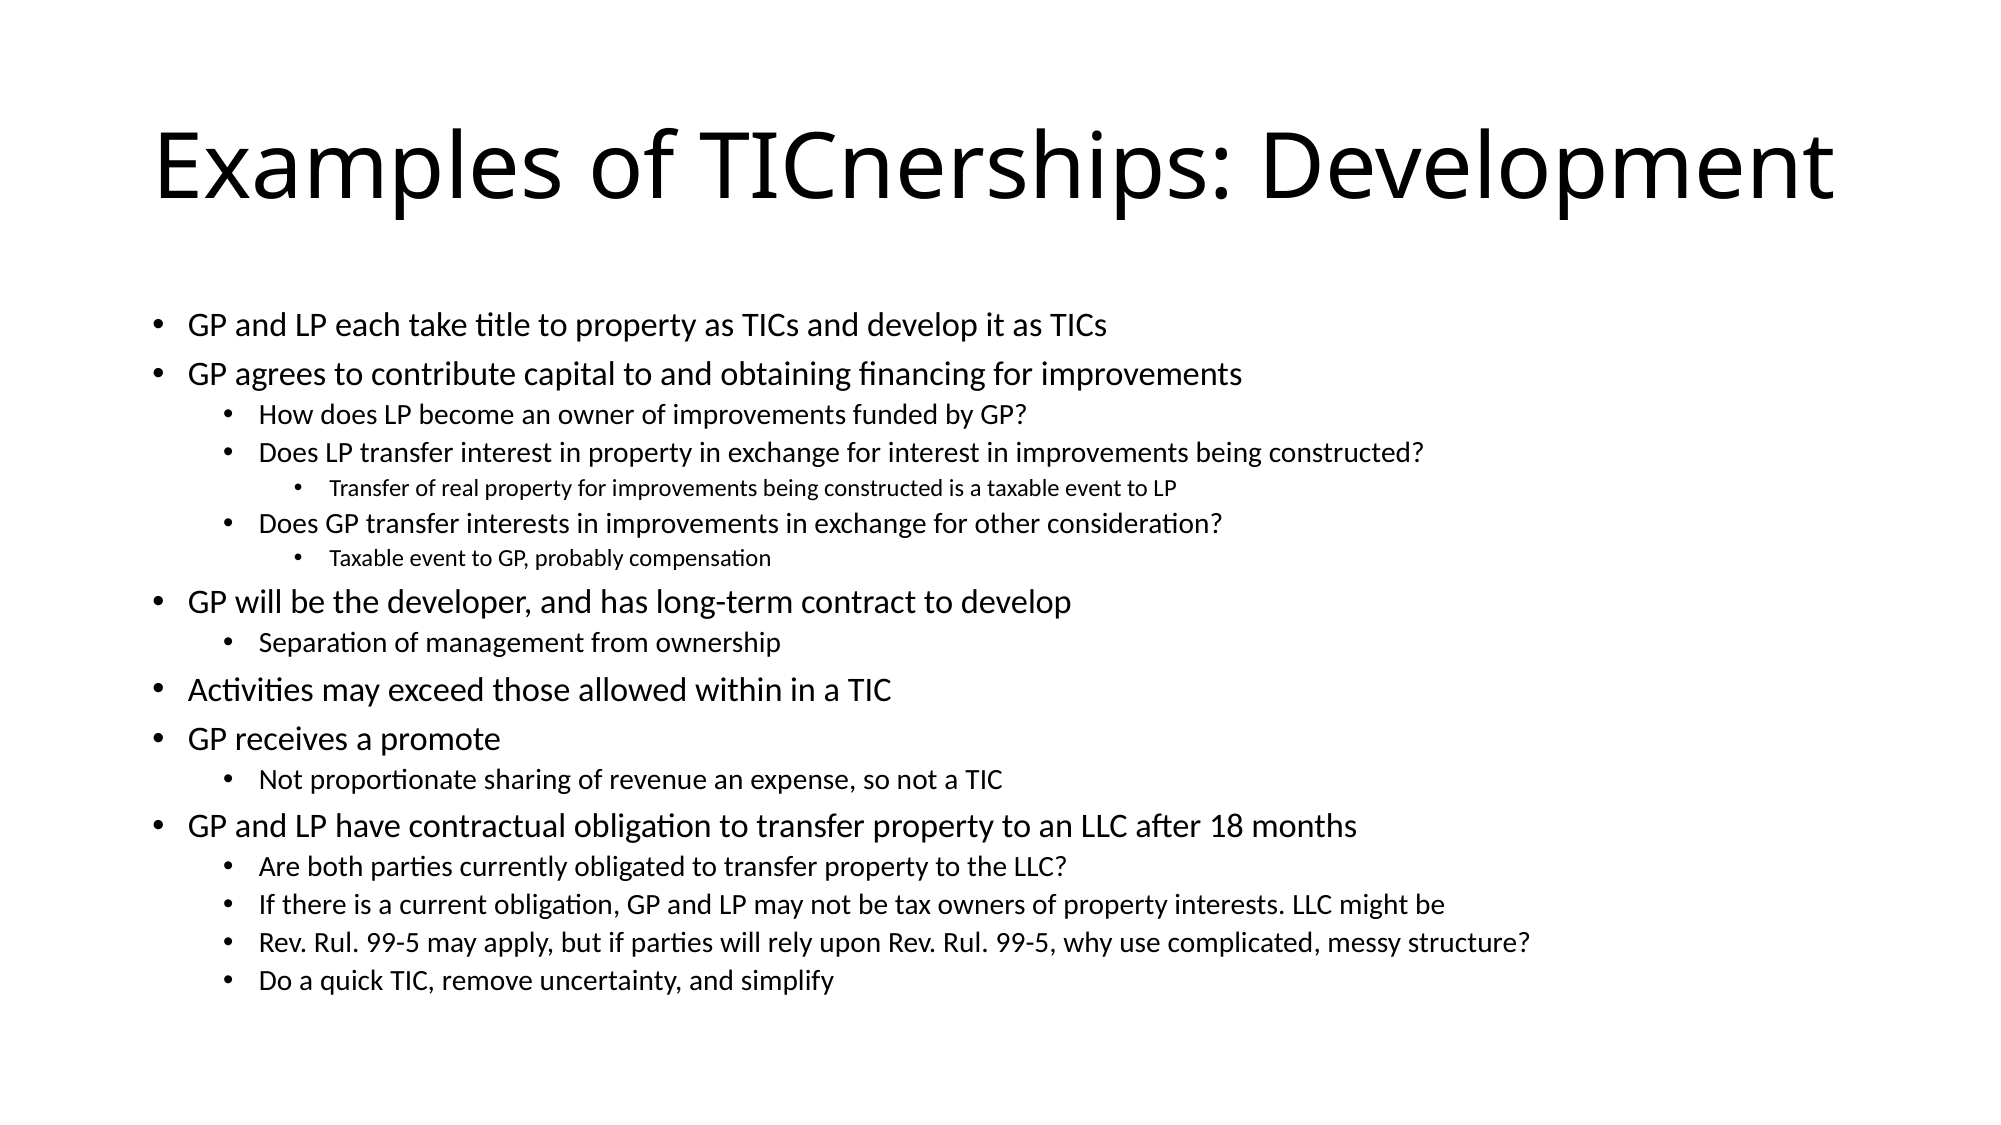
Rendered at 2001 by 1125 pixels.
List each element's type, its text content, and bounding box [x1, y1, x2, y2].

title Examples of TICnerships: Development [137, 59, 1863, 278]
list GP and LP each take title to property as TICs and develop it as TICs GP agrees to contribute capital to and obtaining financing for improvements How does LP become an owner of improvements funded by GP? Does LP transfer interest in property in exchange for interest in improvements being constructed? Transfer of real property for improvements being constructed is a taxable event to LP Does GP transfer interests in improvements in exchange for other consideration? Taxable event to GP, probably compensation GP will be the developer, and has long-term contract to develop Separation of management from ownership Activities may exceed those allowed within in a TIC GP receives a promote Not proportionate sharing of revenue an expense, so not a TIC GP and LP have contractual obligation to transfer property to an LLC after 18 months Are both parties currently obligated to transfer property to the LLC? If there is a current obligation, GP and LP may not be tax owners of property interests. LLC might be Rev. Rul. 99-5 may apply, but if parties will rely upon Rev. Rul. 99-5, why use complicated, messy structure? Do a quick TIC, remove uncertainty, and simplify [137, 299, 1863, 1014]
